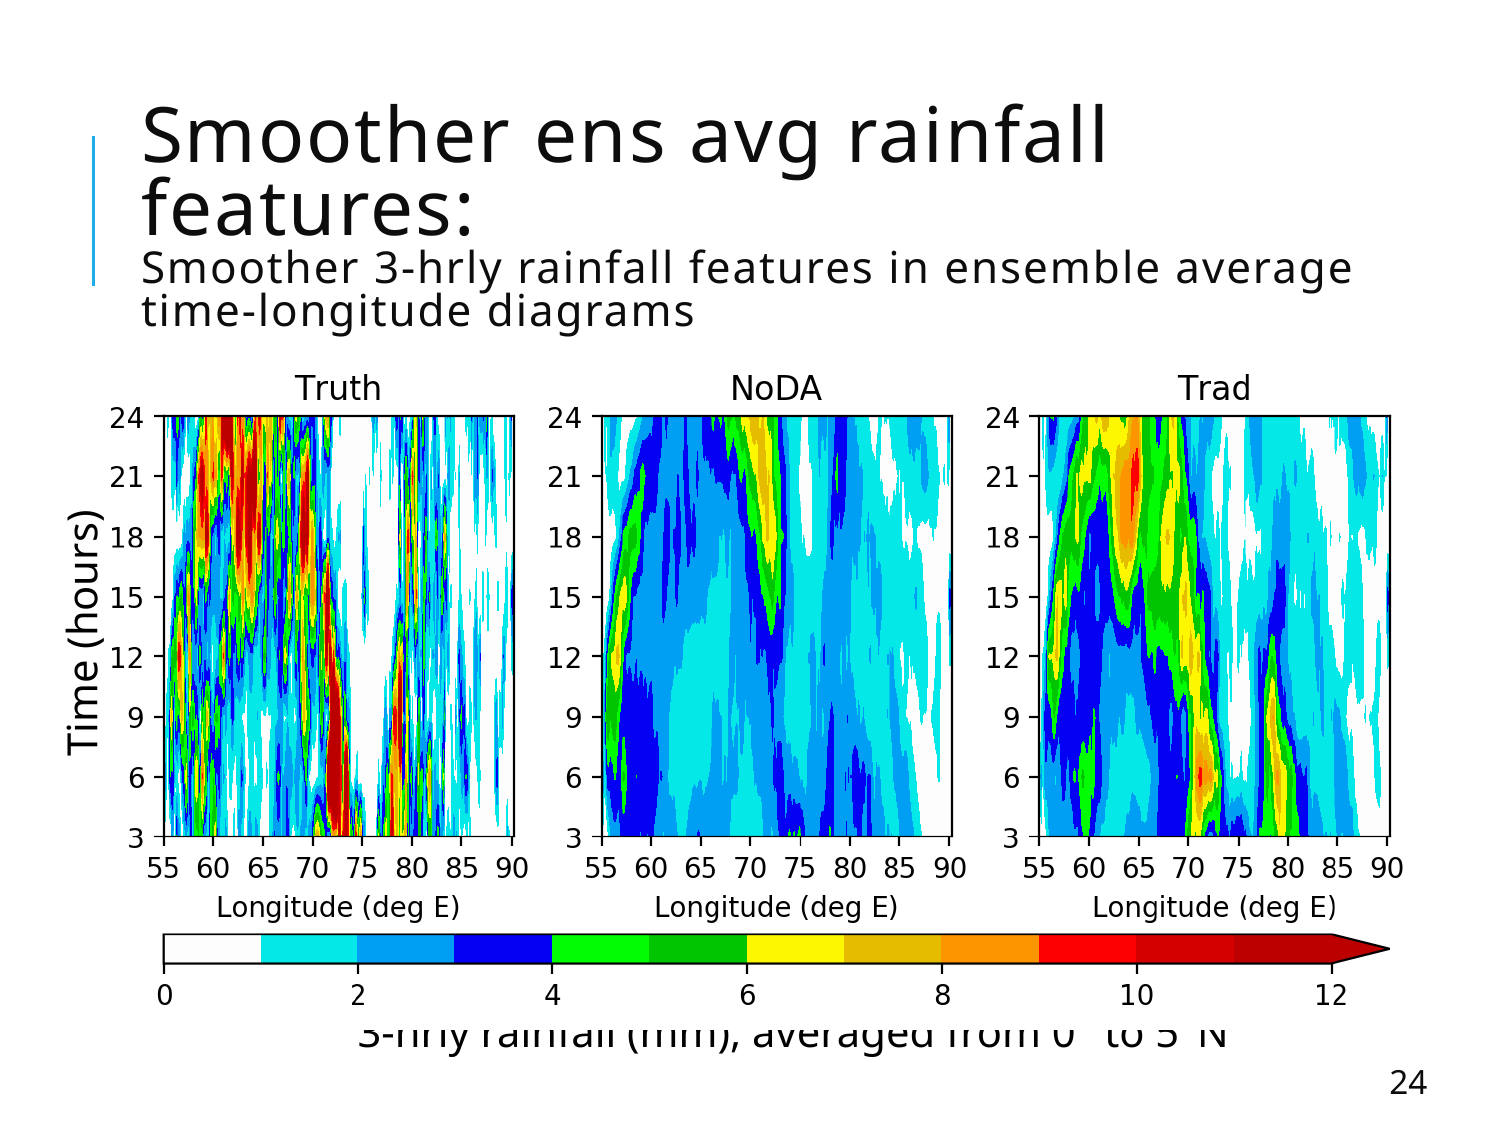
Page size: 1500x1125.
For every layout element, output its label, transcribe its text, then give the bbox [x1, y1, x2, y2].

picture [89, 354, 1423, 1031]
slide_number 24 [1374, 1061, 1443, 1107]
title Smoother ens avg rainfall features: Smoother 3-hrly rainfall features in ensemble average time-longitude diagrams [126, 96, 1461, 342]
text_box 3-hrly rainfall (mm), averaged from 0° to 5°N [327, 1040, 1259, 1064]
text_box Time (hours) [48, 479, 82, 788]
